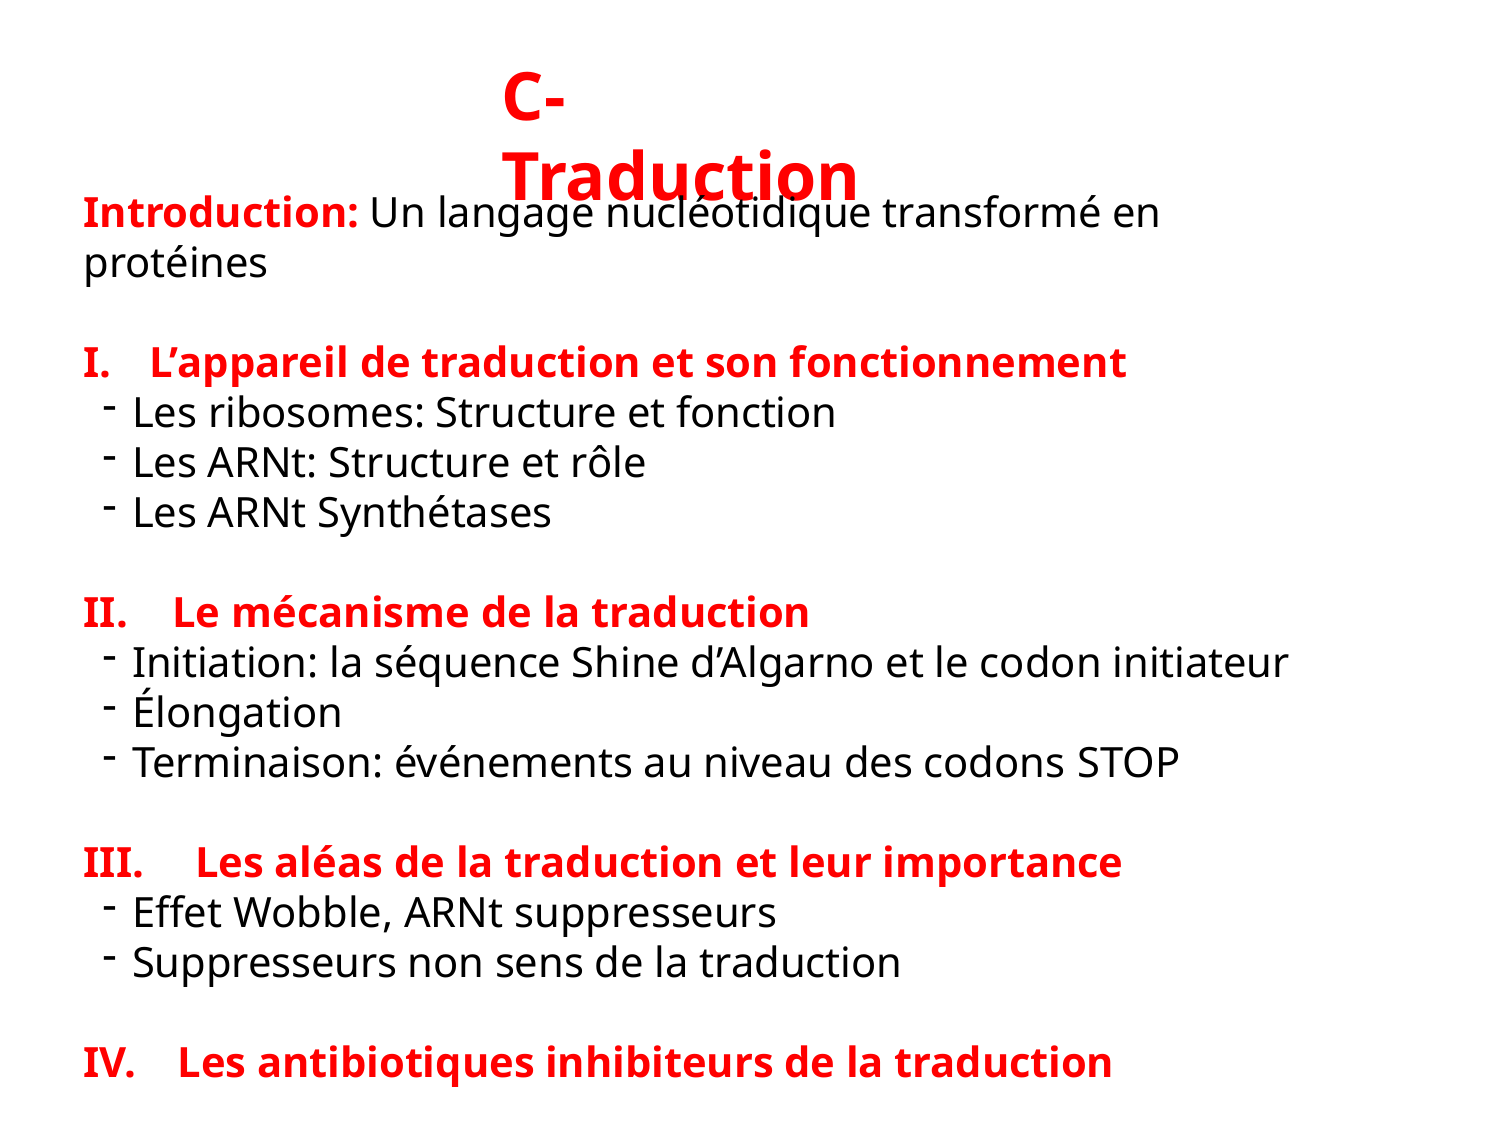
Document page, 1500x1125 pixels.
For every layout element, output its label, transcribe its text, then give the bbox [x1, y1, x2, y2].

title C- Traduction [499, 51, 988, 183]
text_box Introduction: Un langage nucléotidique transformé en protéines L’appareil de traduction et son fonctionnement Les ribosomes: Structure et fonction Les ARNt: Structure et rôle Les ARNt Synthétases Le mécanisme de la traduction Initiation: la séquence Shine d’Algarno et le codon initiateur Élongation Terminaison: événements au niveau des codons STOP Les aléas de la traduction et leur importance Effet Wobble, ARNt suppresseurs Suppresseurs non sens de la traduction Les antibiotiques inhibiteurs de la traduction [81, 183, 1333, 1086]
